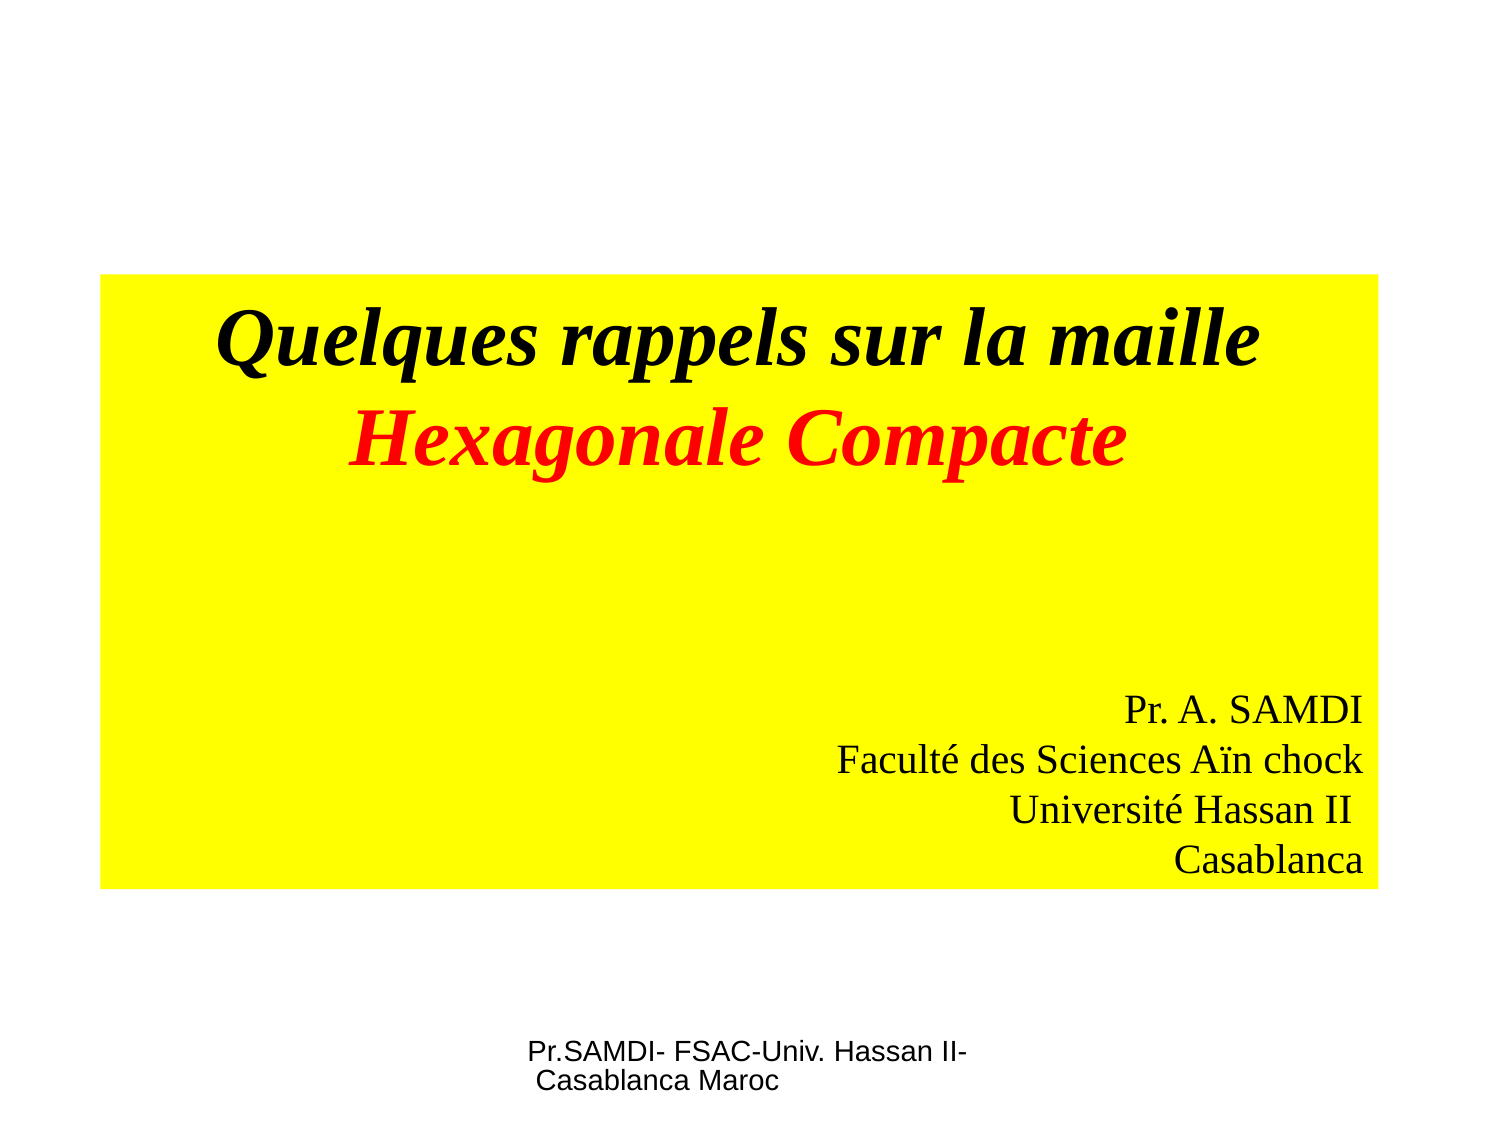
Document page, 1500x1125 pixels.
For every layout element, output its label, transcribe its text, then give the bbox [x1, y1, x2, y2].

footer Pr.SAMDI- FSAC-Univ. Hassan II- Casablanca Maroc [512, 1024, 988, 1103]
text_box Quelques rappels sur la maille Hexagonale Compacte Pr. A. SAMDI Faculté des Sciences Aïn chock Université Hassan II Casablanca [100, 274, 1379, 890]
